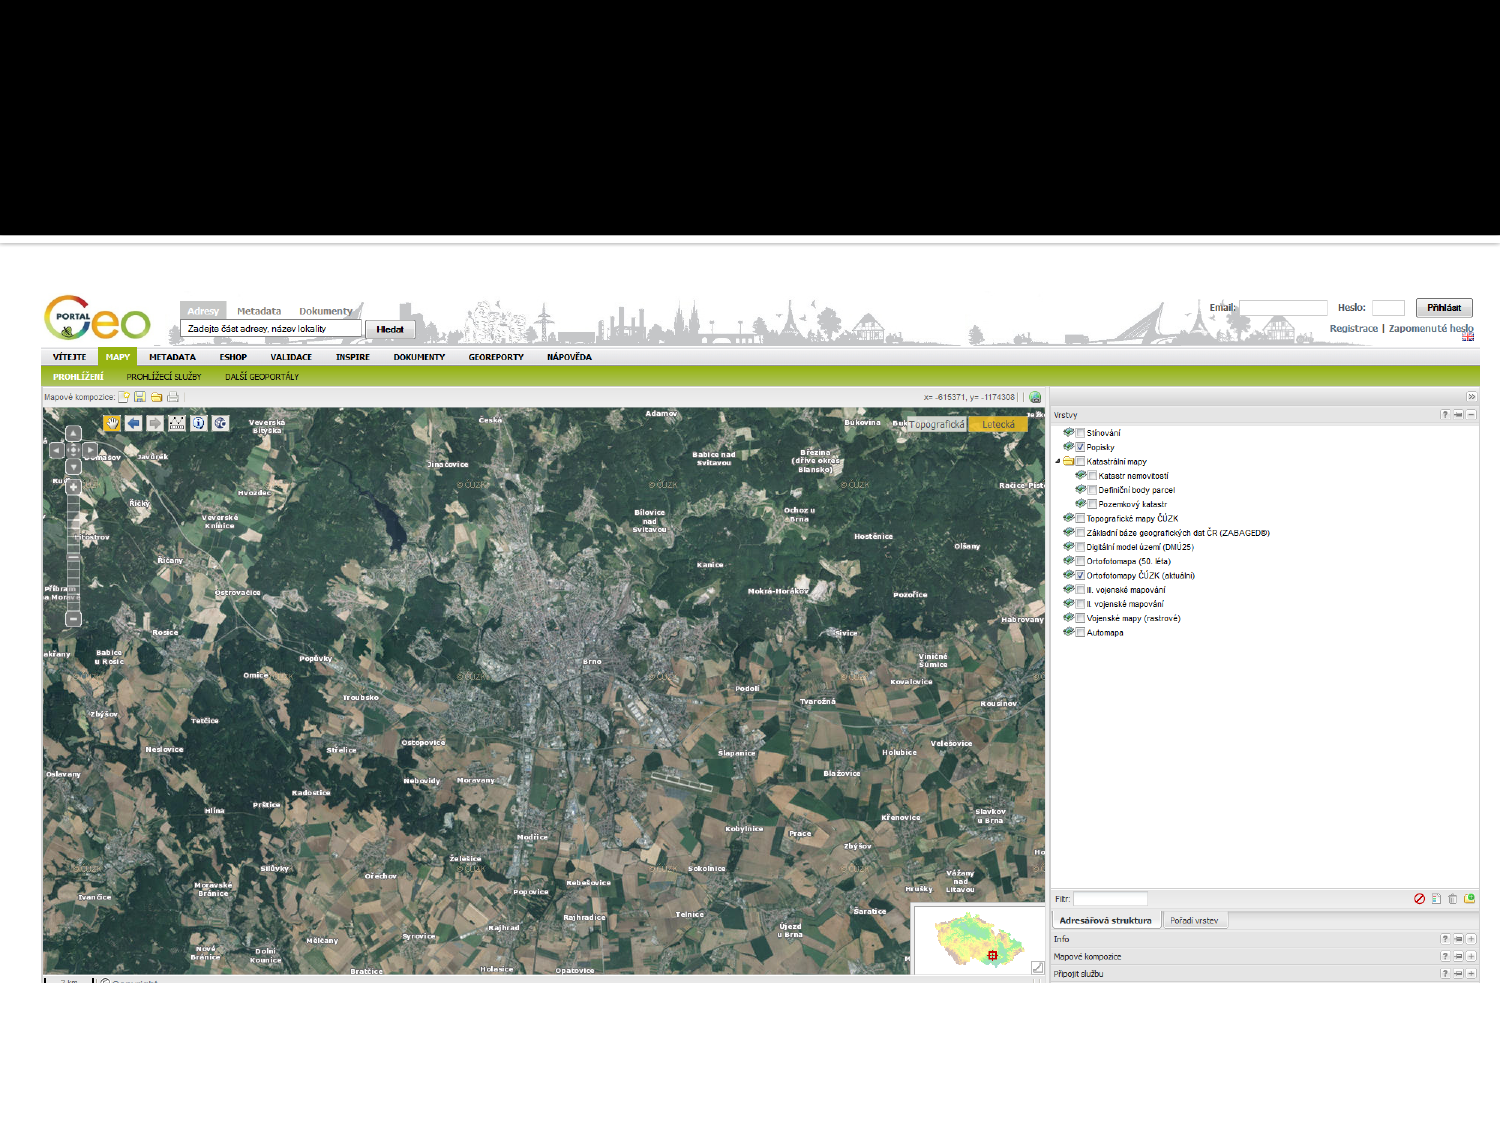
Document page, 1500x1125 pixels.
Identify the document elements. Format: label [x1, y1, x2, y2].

picture [41, 291, 1480, 984]
